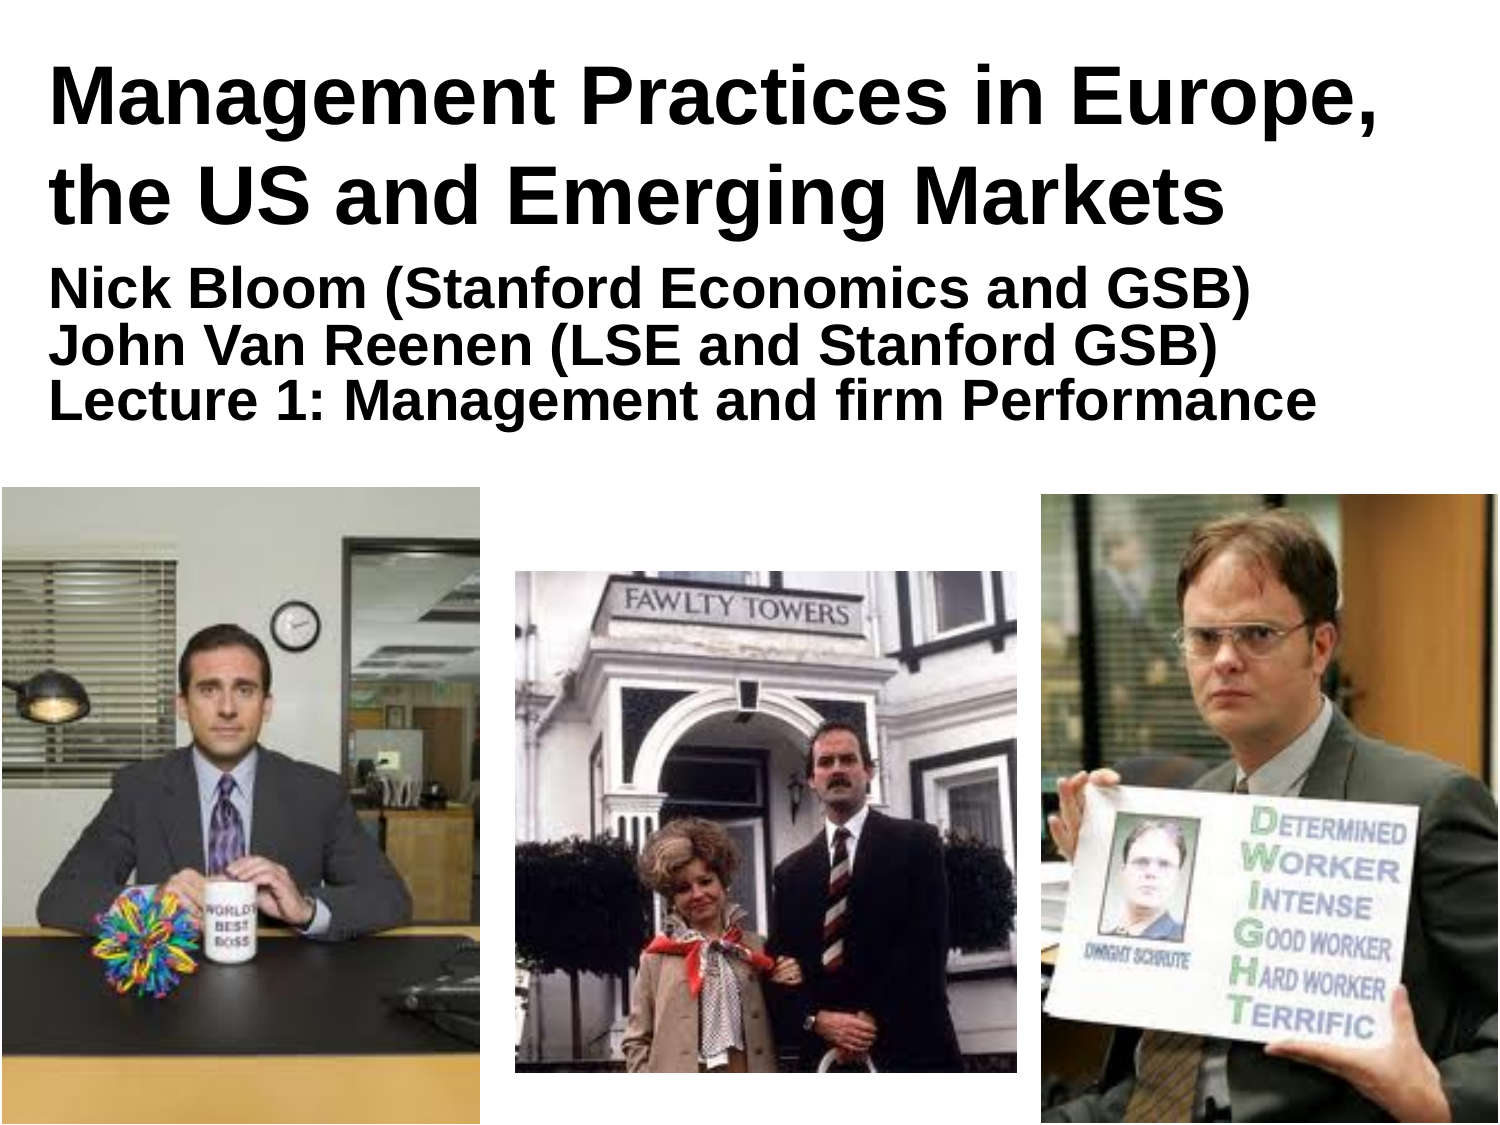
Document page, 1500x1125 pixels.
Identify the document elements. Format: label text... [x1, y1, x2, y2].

subtitle Nick Bloom (Stanford Economics and GSB) John Van Reenen (LSE and Stanford GSB) Lecture 1: Management and firm Performance [33, 256, 1355, 545]
title Management Practices in Europe, the US and Emerging Markets [33, 34, 1446, 276]
picture [514, 571, 1017, 1073]
picture [1041, 494, 1499, 1124]
picture [2, 486, 480, 1124]
